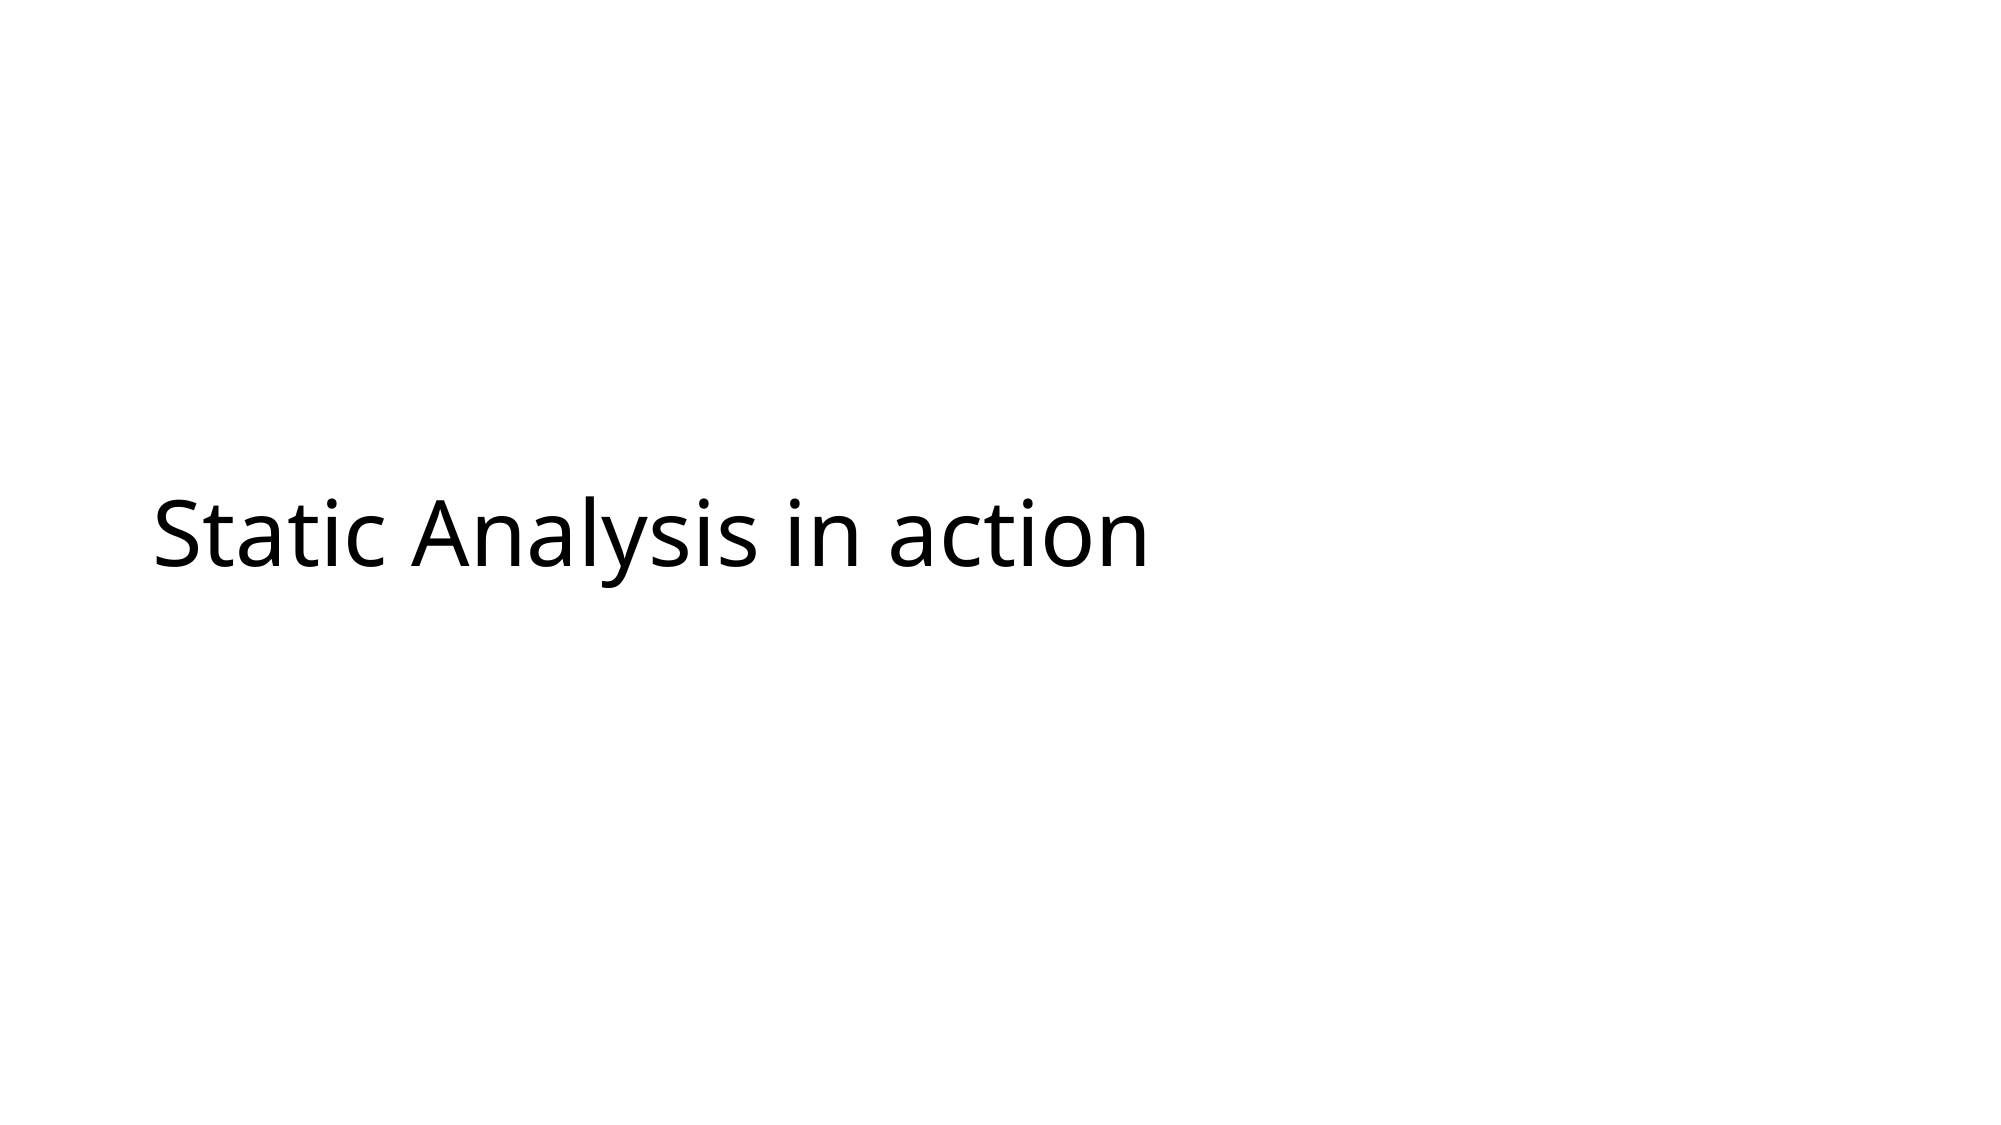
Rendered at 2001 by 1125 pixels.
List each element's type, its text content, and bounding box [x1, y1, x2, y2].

title Static Analysis in action [137, 427, 1863, 646]
